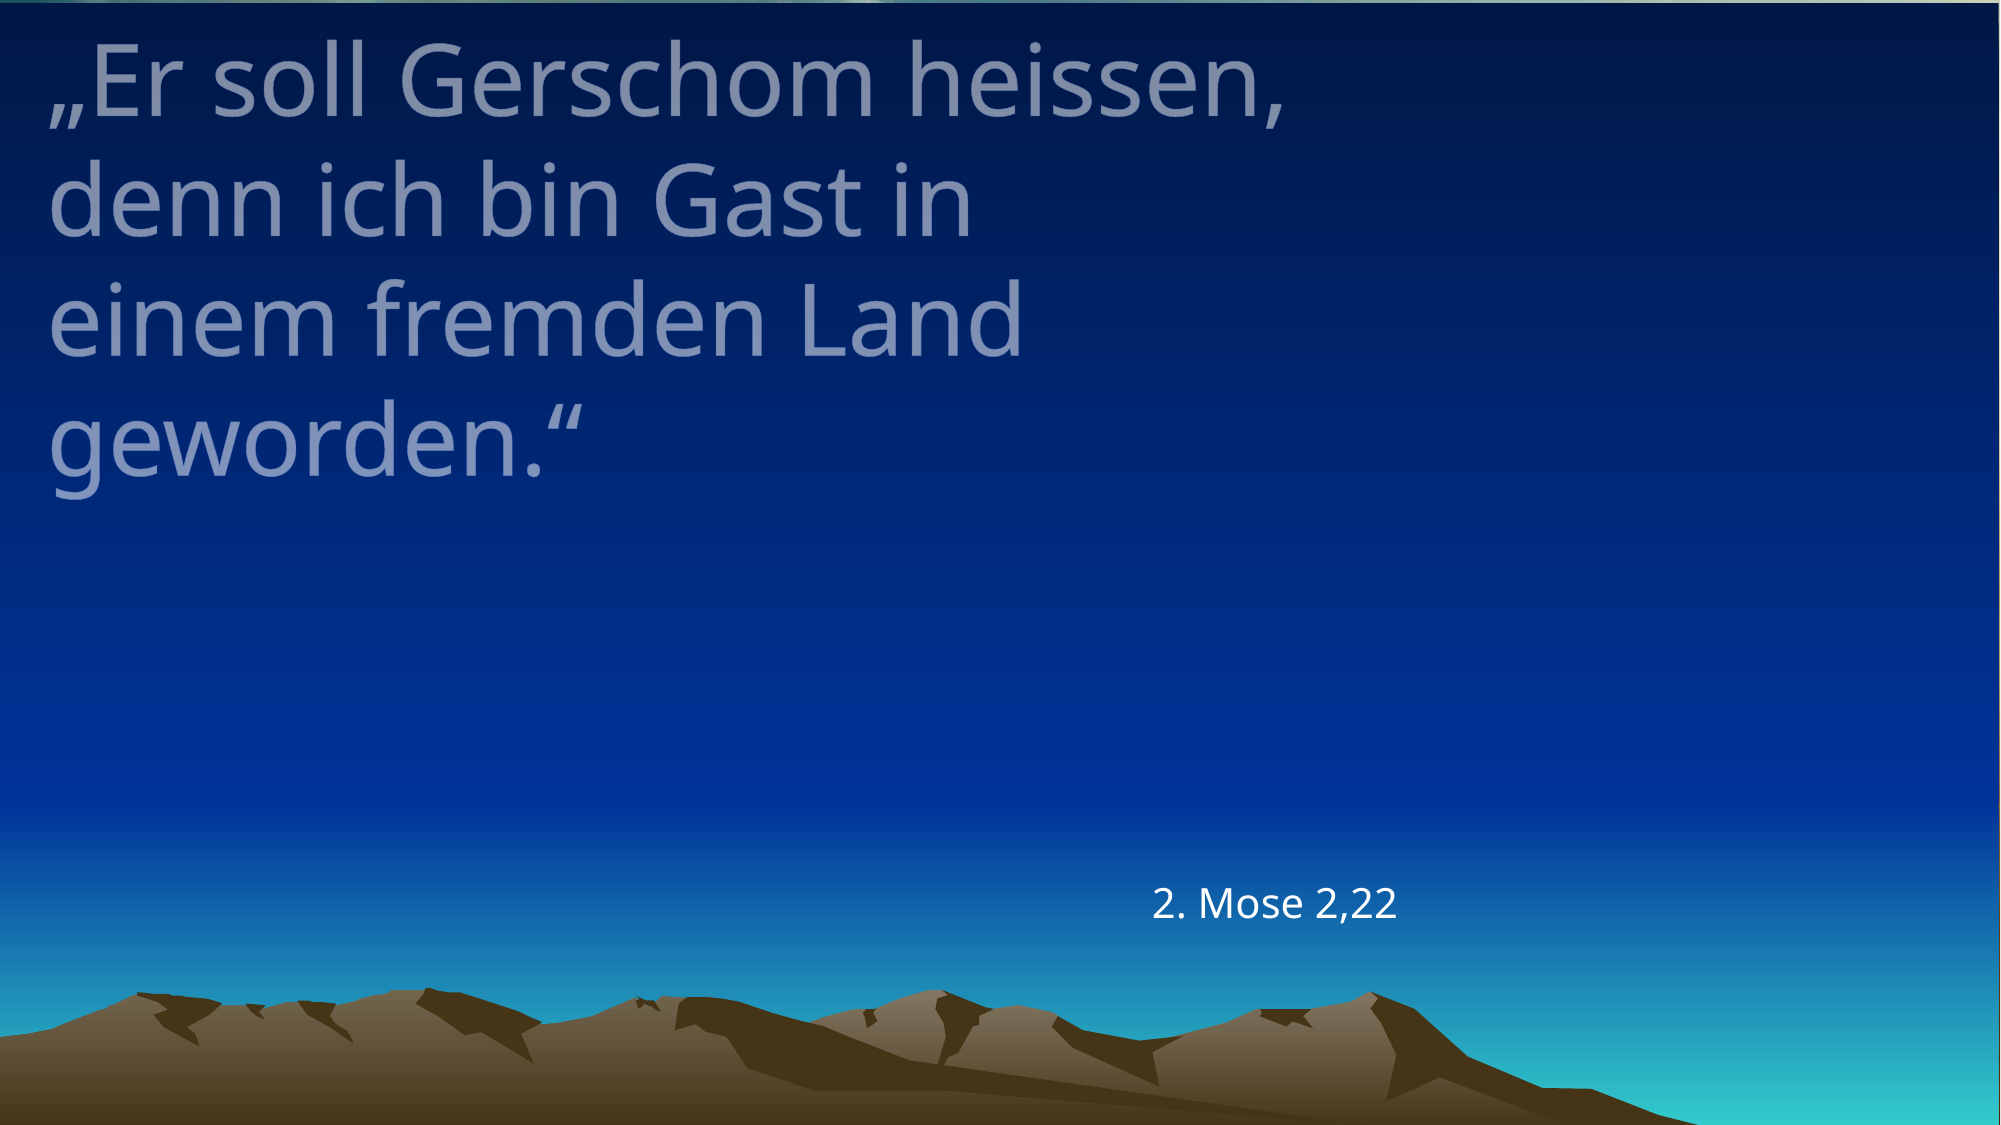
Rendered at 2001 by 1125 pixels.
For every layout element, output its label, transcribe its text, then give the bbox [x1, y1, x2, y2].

picture [0, 0, 2001, 1125]
subtitle 2. Mose 2,22 [728, 869, 1414, 1125]
title „Er soll Gerschom heissen, denn ich bin Gast in einem fremden Land geworden.“ [31, 8, 1308, 504]
